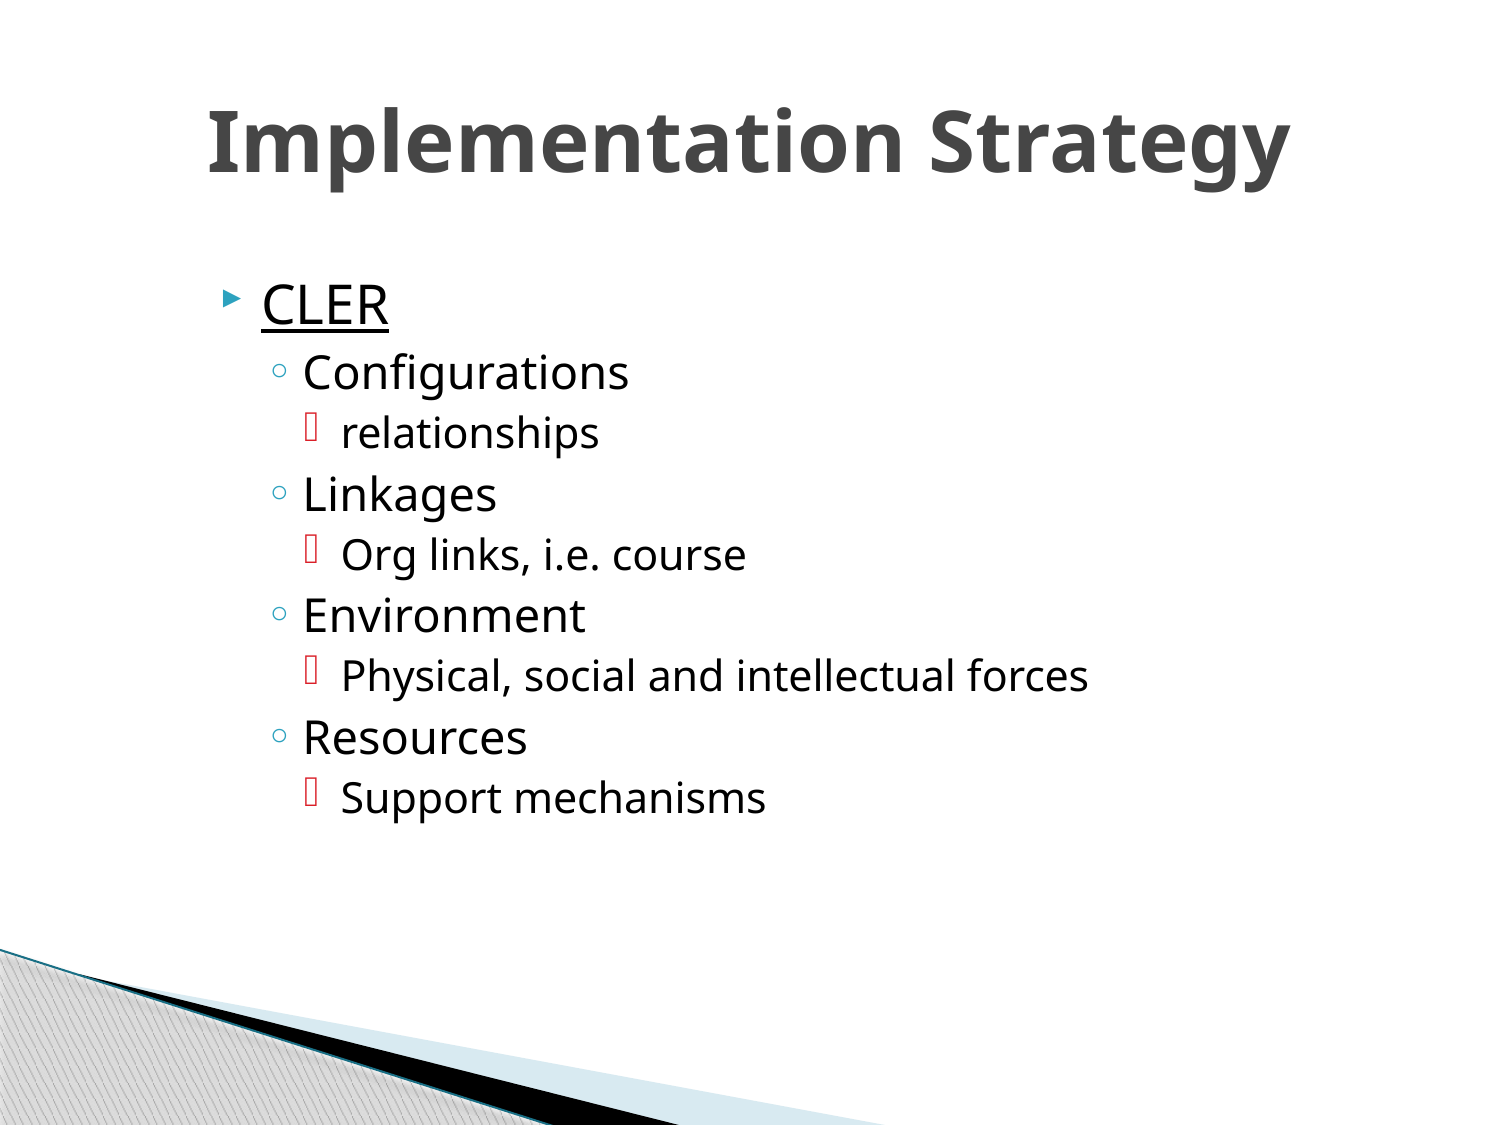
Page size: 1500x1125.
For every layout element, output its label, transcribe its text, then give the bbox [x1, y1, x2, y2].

title Implementation Strategy [75, 45, 1425, 233]
list CLER Configurations relationships Linkages Org links, i.e. course Environment Physical, social and intellectual forces Resources Support mechanisms [187, 262, 1238, 833]
